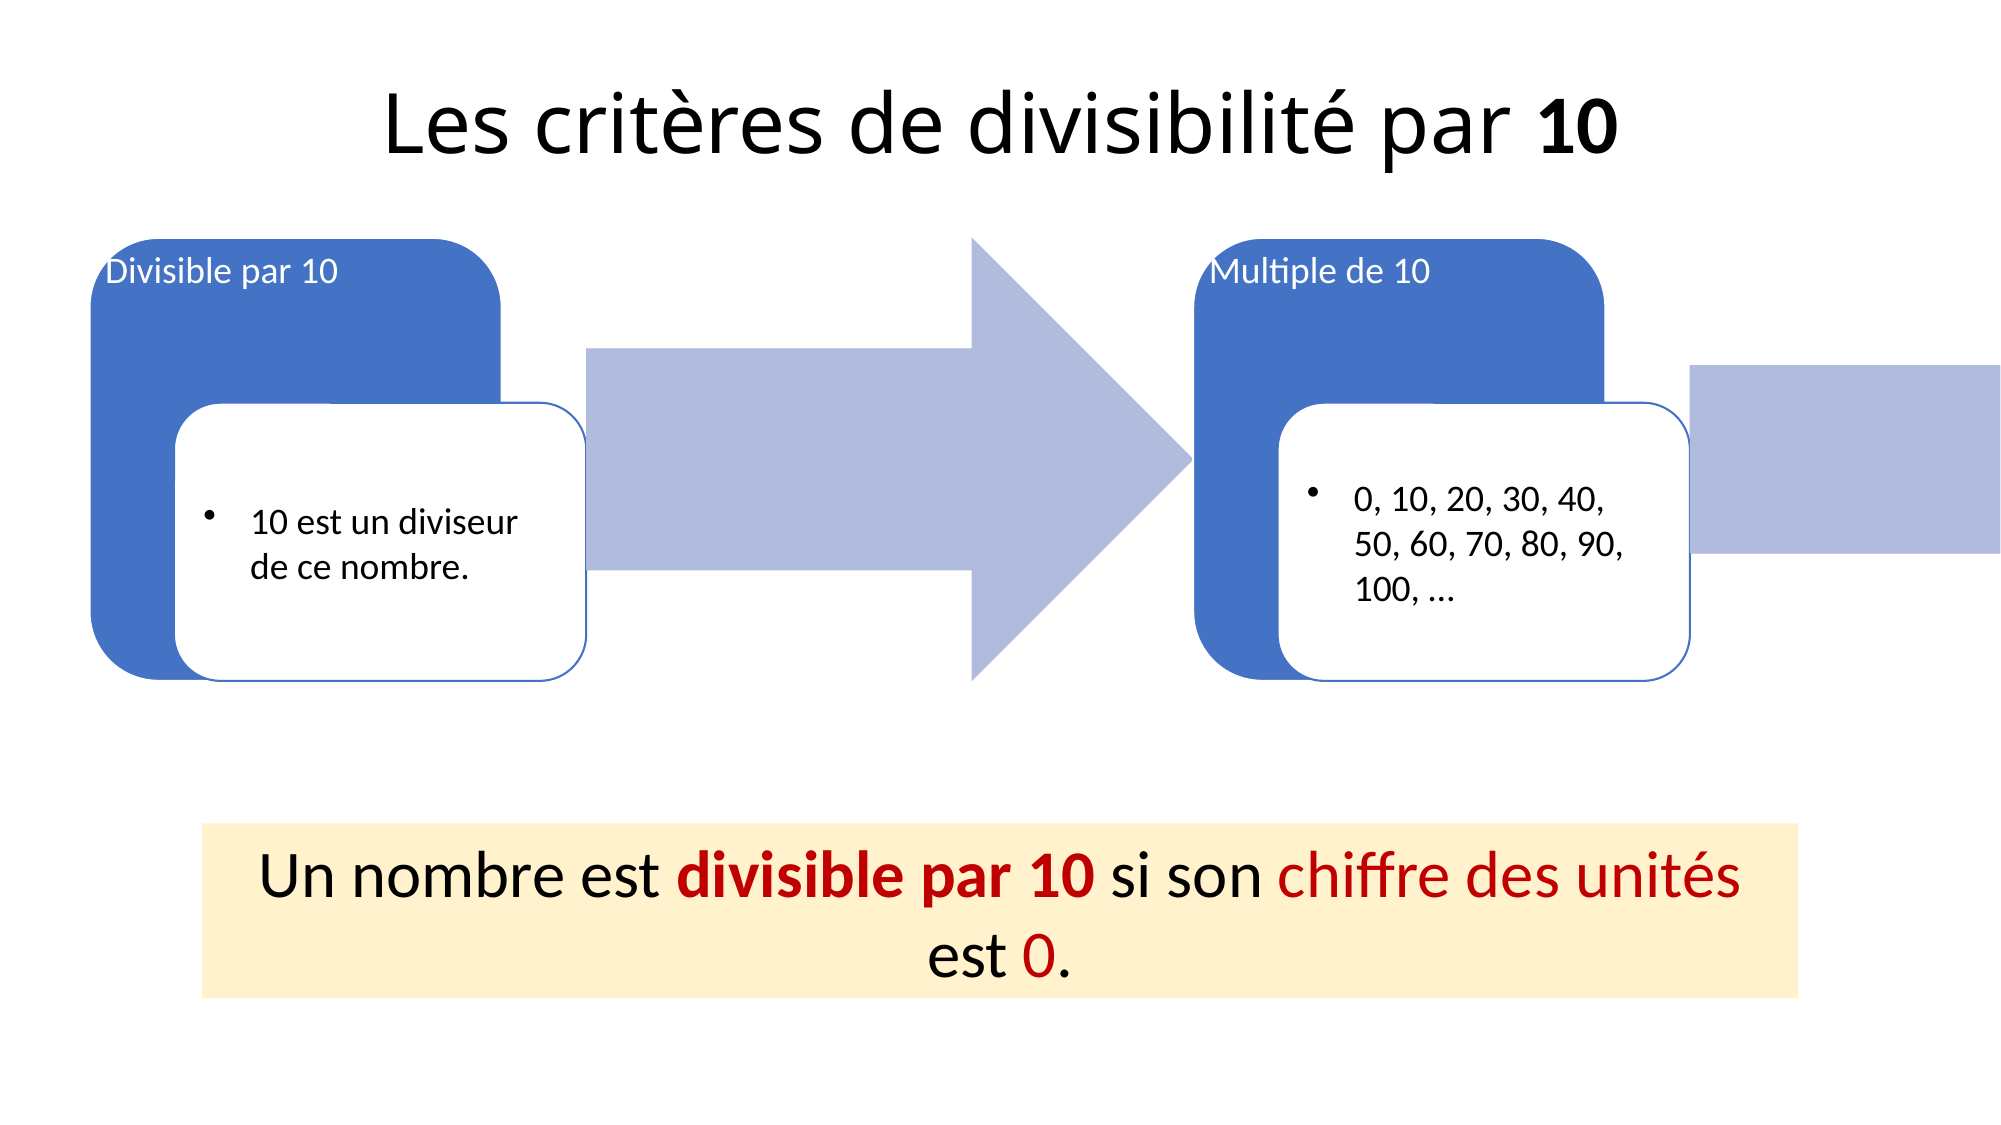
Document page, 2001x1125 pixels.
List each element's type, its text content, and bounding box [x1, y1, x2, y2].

text_box Les critères de divisibilité par 10 [300, 74, 1700, 206]
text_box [89, 237, 1911, 681]
text_box Un nombre est divisible par 10 si son chiffre des unités est 0. [202, 823, 1799, 999]
